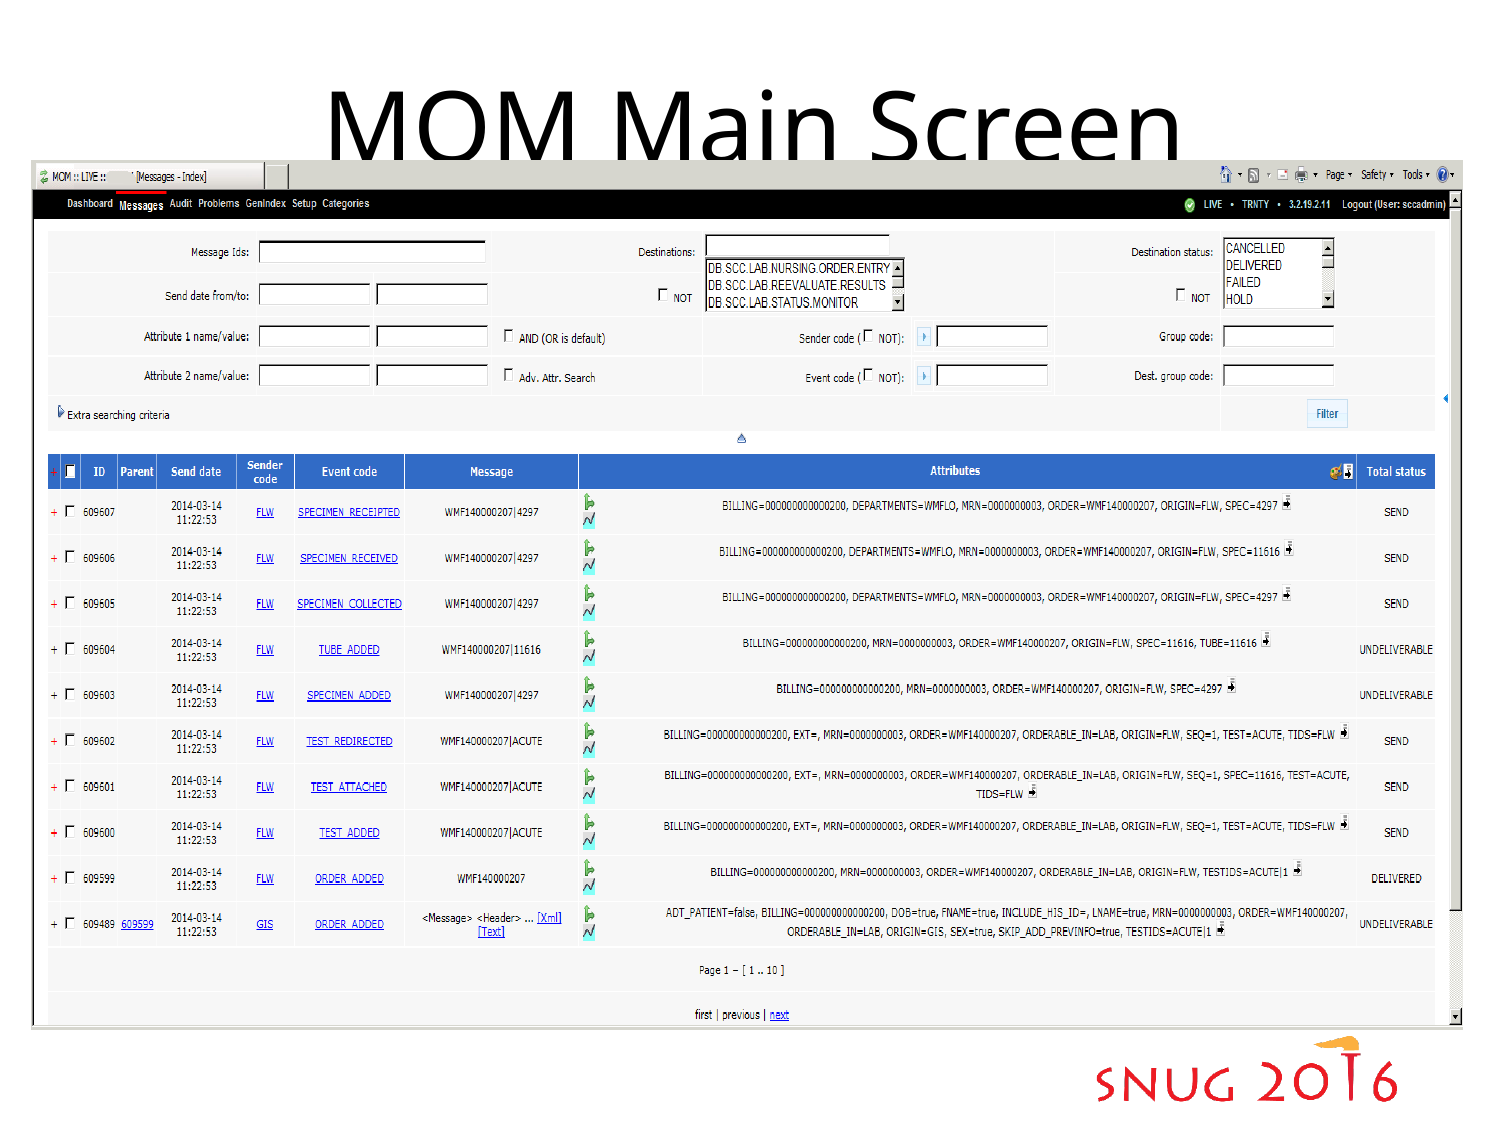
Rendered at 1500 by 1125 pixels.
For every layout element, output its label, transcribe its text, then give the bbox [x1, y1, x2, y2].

title MOM Main Screen [112, 22, 1396, 160]
picture [1096, 1036, 1397, 1103]
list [31, 160, 1463, 1030]
